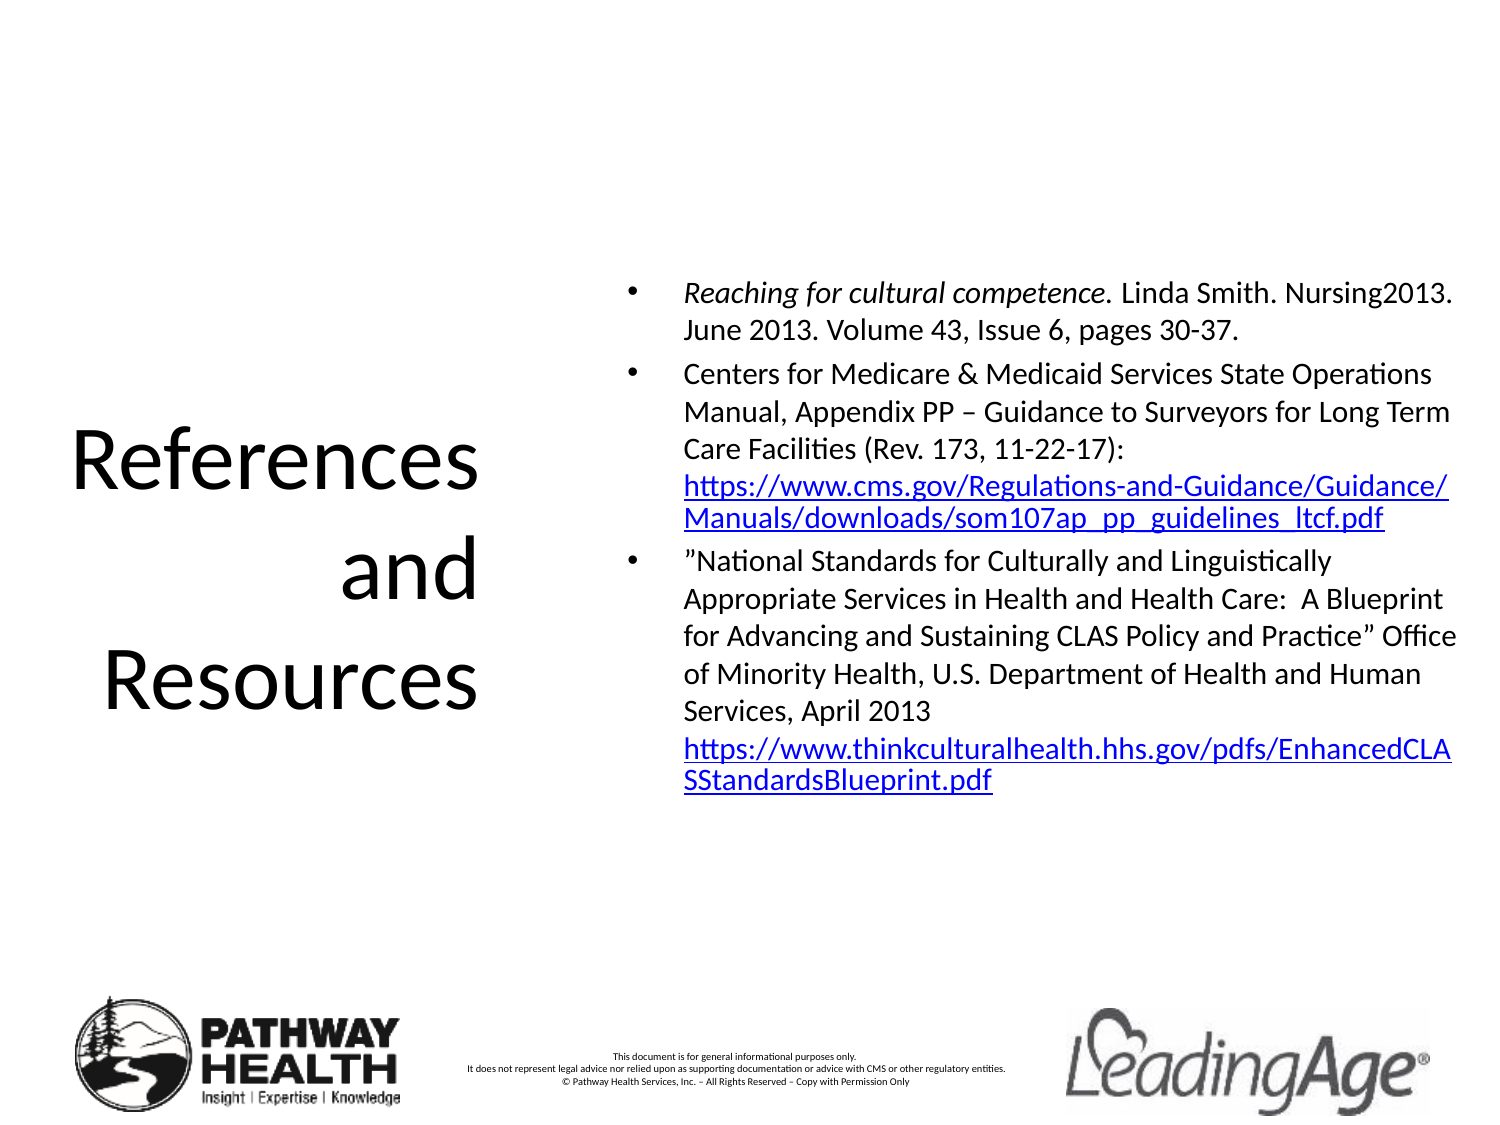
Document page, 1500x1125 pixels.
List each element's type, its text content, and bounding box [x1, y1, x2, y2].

title References and Resources [0, 259, 496, 866]
picture [1066, 1050, 1430, 1116]
picture [75, 995, 400, 1112]
list Reaching for cultural competence. Linda Smith. Nursing2013. June 2013. Volume 43, Issue 6, pages 30-37. Centers for Medicare & Medicaid Services State Operations Manual, Appendix PP – Guidance to Surveyors for Long Term Care Facilities (Rev. 173, 11-22-17): https://www.cms.gov/Regulations-and-Guidance/Guidance/Manuals/downloads/som107ap_pp_guidelines_ltcf.pdf ”National Standards for Culturally and Linguistically Appropriate Services in Health and Health Care: A Blueprint for Advancing and Sustaining CLAS Policy and Practice” Office of Minority Health, U.S. Department of Health and Human Services, April 2013 https://www.thinkculturalhealth.hhs.gov/pdfs/EnhancedCLASStandardsBlueprint.pdf [612, 0, 1475, 1050]
